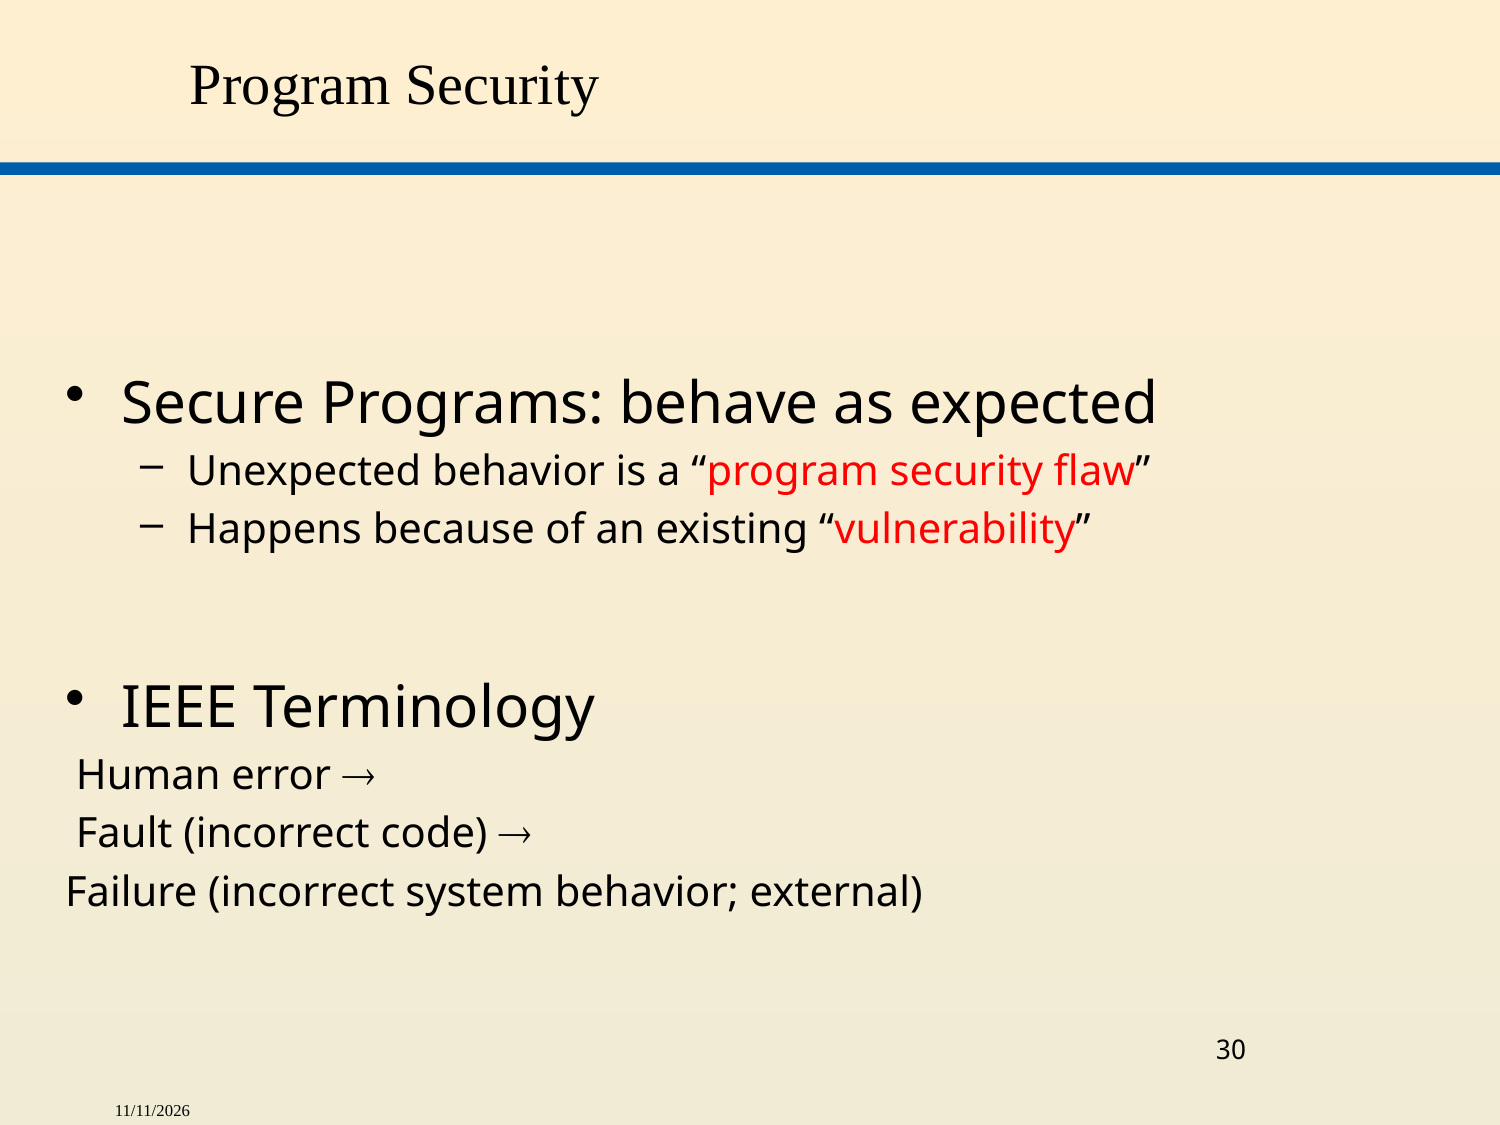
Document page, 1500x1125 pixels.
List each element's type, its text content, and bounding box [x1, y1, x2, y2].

list Secure Programs: behave as expected Unexpected behavior is a “program security flaw” Happens because of an existing “vulnerability” IEEE Terminology Human error  Fault (incorrect code)  Failure (incorrect system behavior; external) [49, 249, 1401, 993]
slide_number 30 [1074, 1024, 1388, 1101]
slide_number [99, 1092, 401, 1118]
title Program Security [174, 12, 1388, 151]
